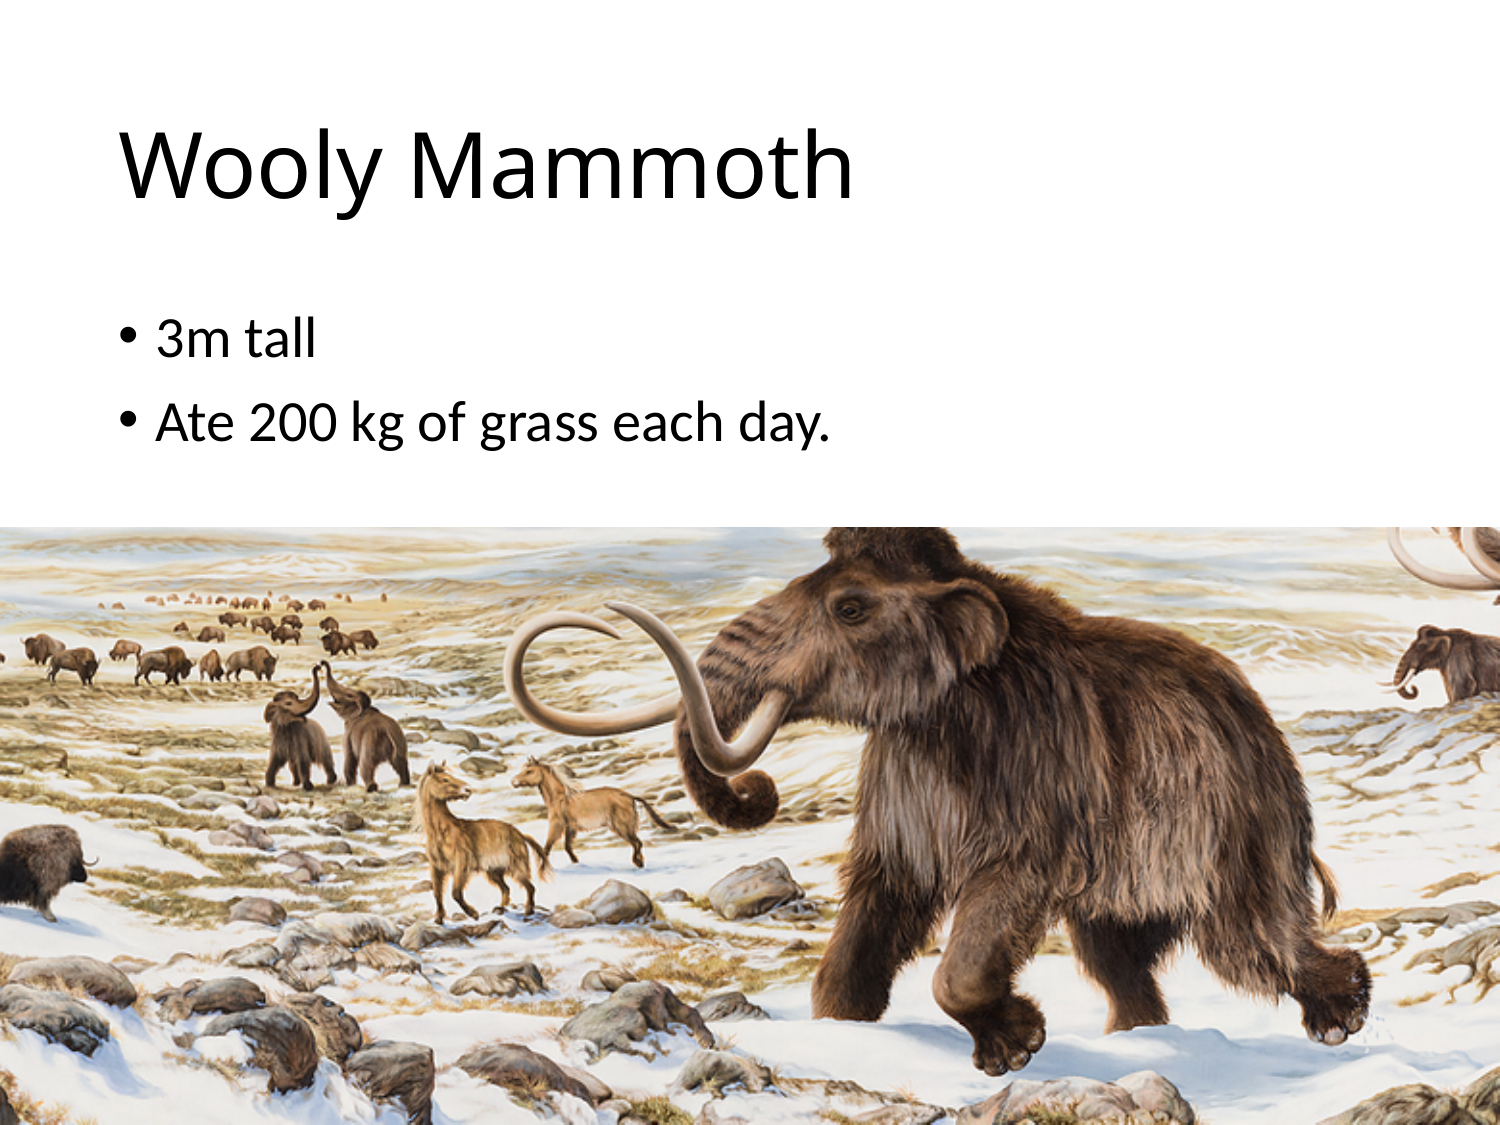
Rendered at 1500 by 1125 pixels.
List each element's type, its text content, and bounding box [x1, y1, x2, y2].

title Wooly Mammoth [103, 59, 1397, 278]
picture [0, 527, 1500, 1125]
list 3m tall Ate 200 kg of grass each day. [103, 299, 1397, 527]
